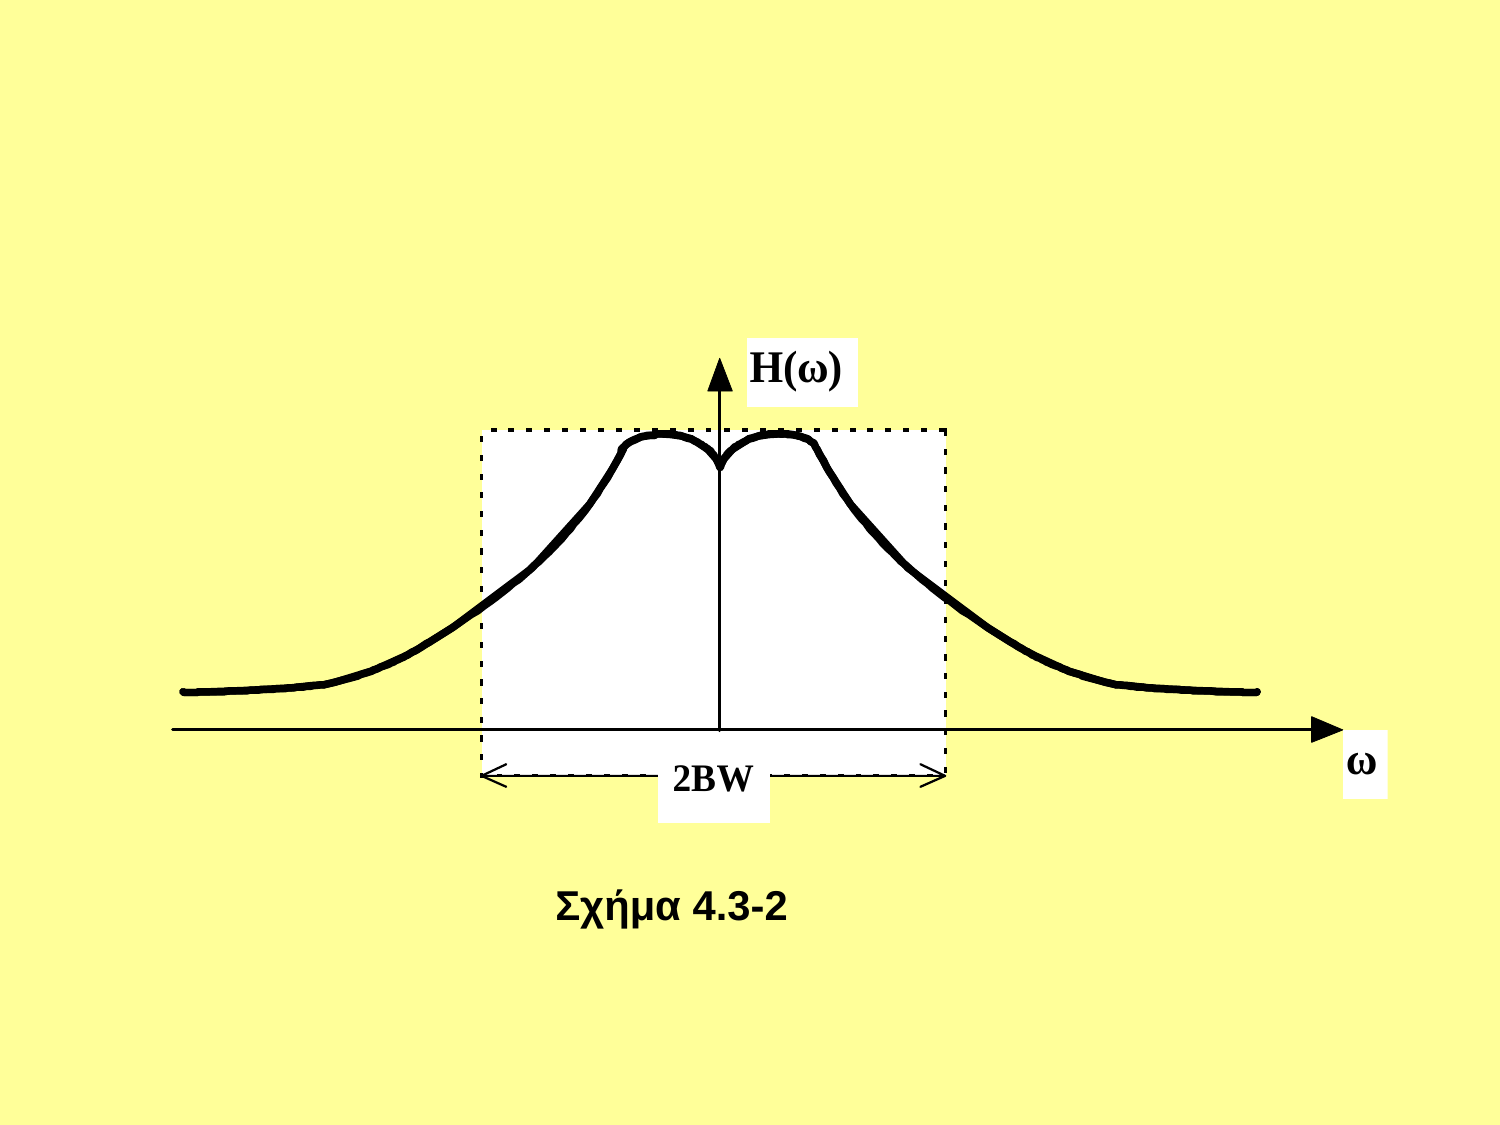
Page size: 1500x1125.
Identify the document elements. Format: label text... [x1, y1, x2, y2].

list Σχήμα 4.3-2 [0, 54, 1351, 1006]
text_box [170, 337, 1388, 823]
